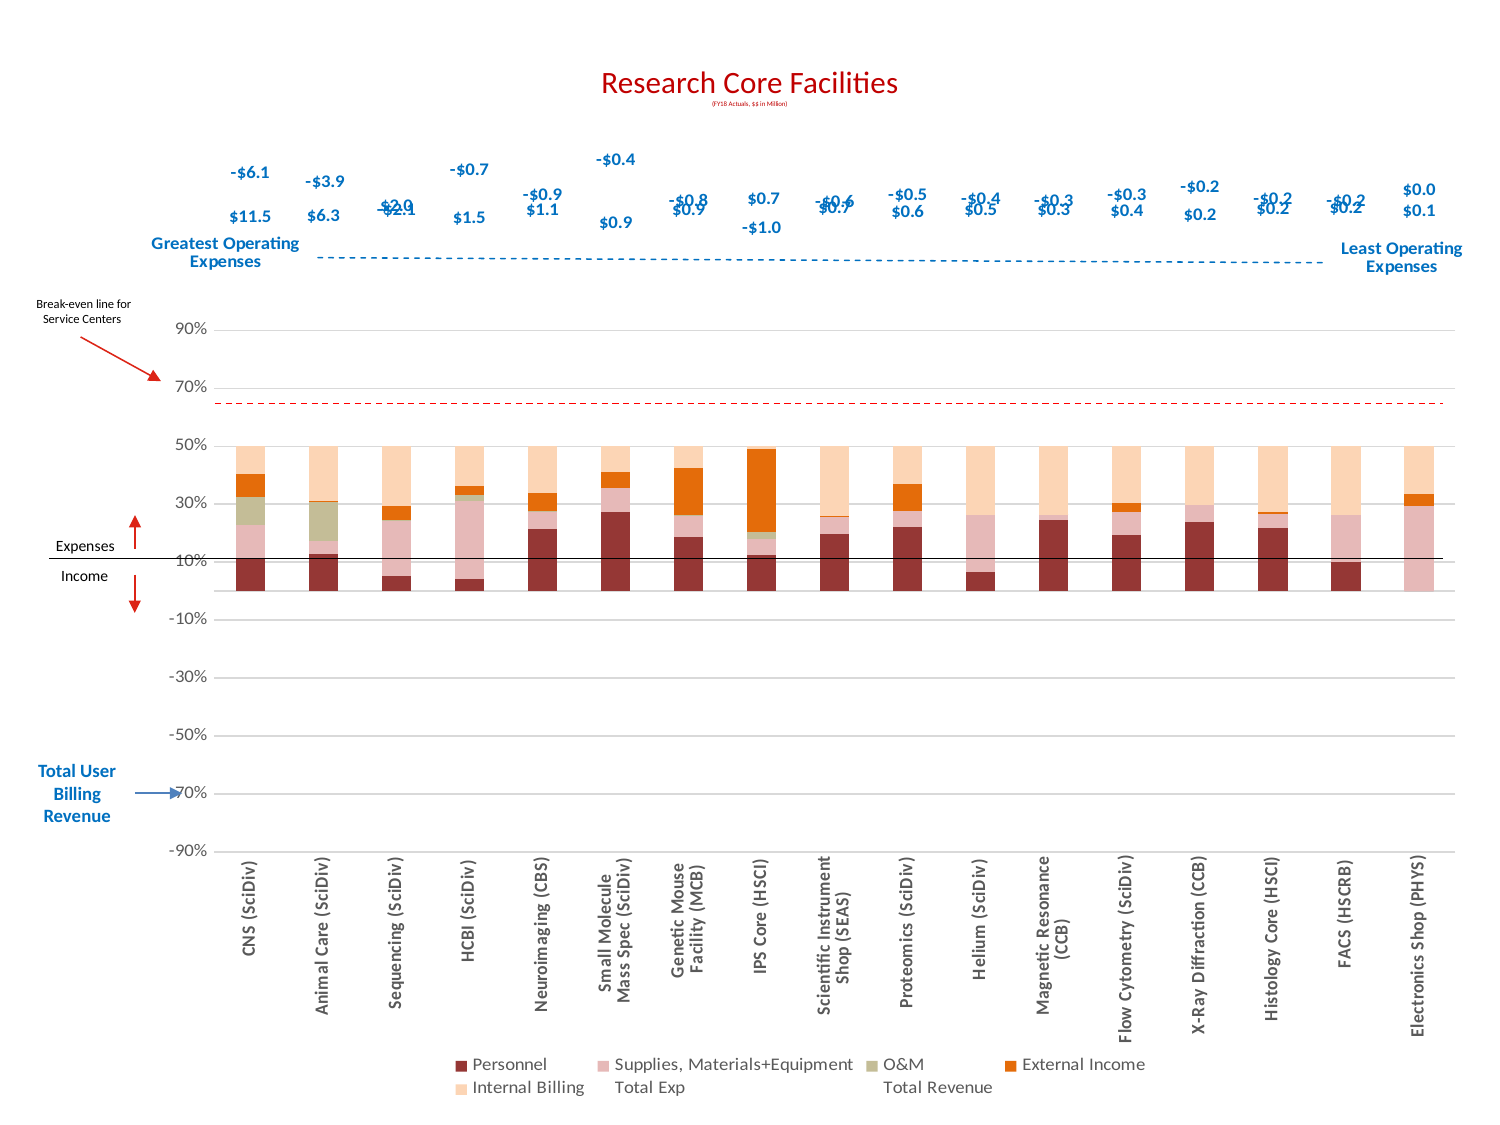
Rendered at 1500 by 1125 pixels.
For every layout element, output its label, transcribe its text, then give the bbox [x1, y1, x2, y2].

text_box Break-even line for Service Centers [19, 288, 114, 334]
title Research Core Facilities (FY18 Actuals, $$ in Million) [0, 54, 1500, 126]
text_box Total User Billing Revenue [12, 751, 114, 834]
text_box Income [46, 562, 114, 592]
text_box Expenses [40, 528, 114, 562]
chart [120, 152, 1482, 1105]
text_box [80, 336, 162, 382]
